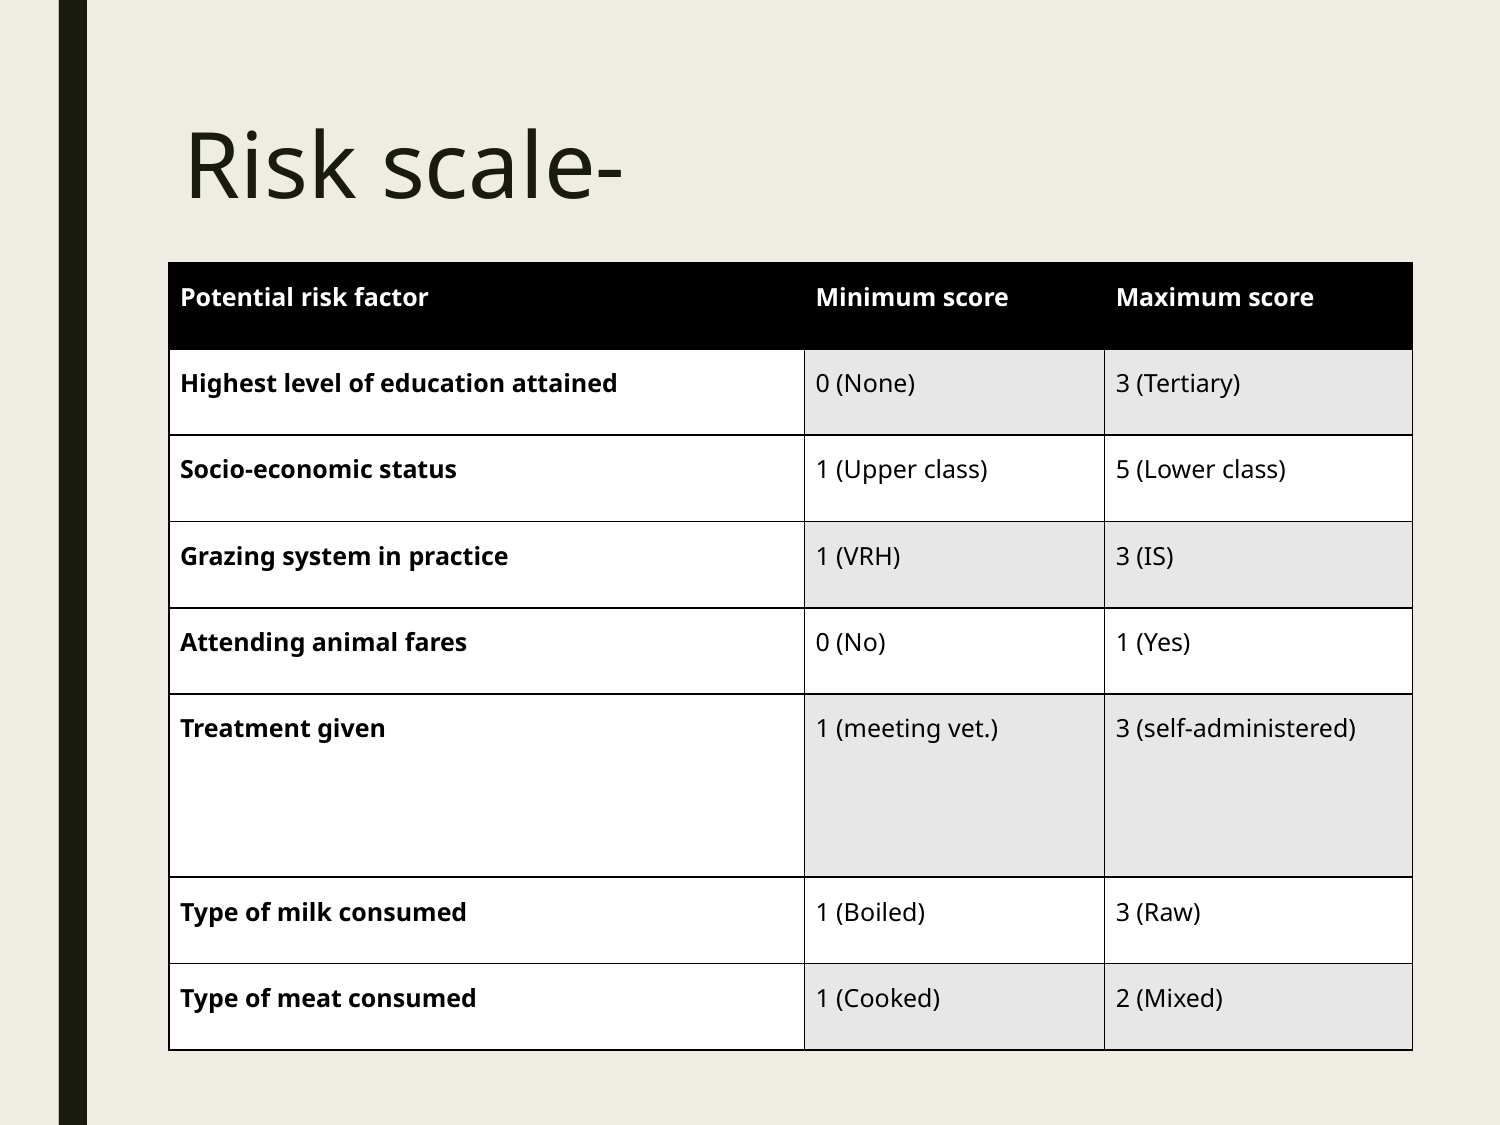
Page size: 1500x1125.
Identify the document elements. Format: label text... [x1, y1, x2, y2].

table_cell 1 (Cooked) [805, 964, 1104, 1049]
table_cell 0 (No) [805, 609, 1104, 693]
table_cell 1 (VRH) [805, 522, 1104, 607]
table_cell 1 (meeting vet.) [805, 695, 1104, 876]
table_cell Socio-economic status [170, 436, 804, 521]
table_cell Type of meat consumed [170, 964, 804, 1049]
table_header Potential risk factor [170, 263, 804, 348]
table_header Maximum score [1105, 263, 1412, 348]
table_header Minimum score [805, 263, 1104, 348]
table_cell 1 (Boiled) [805, 878, 1104, 963]
table_cell 2 (Mixed) [1105, 964, 1412, 1049]
table_cell 3 (Tertiary) [1105, 350, 1412, 434]
title Risk scale- [168, 112, 1351, 262]
table_cell 3 (self-administered) [1105, 695, 1412, 876]
table_cell Type of milk consumed [170, 878, 804, 963]
table_cell 0 (None) [805, 350, 1104, 434]
table_cell Attending animal fares [170, 609, 804, 693]
table_cell Treatment given [170, 695, 804, 876]
table_cell Highest level of education attained [170, 350, 804, 434]
table_cell 5 (Lower class) [1105, 436, 1412, 521]
table_cell 3 (IS) [1105, 522, 1412, 607]
table_cell 3 (Raw) [1105, 878, 1412, 963]
table_cell 1 (Yes) [1105, 609, 1412, 693]
table_cell Grazing system in practice [170, 522, 804, 607]
table_cell 1 (Upper class) [805, 436, 1104, 521]
